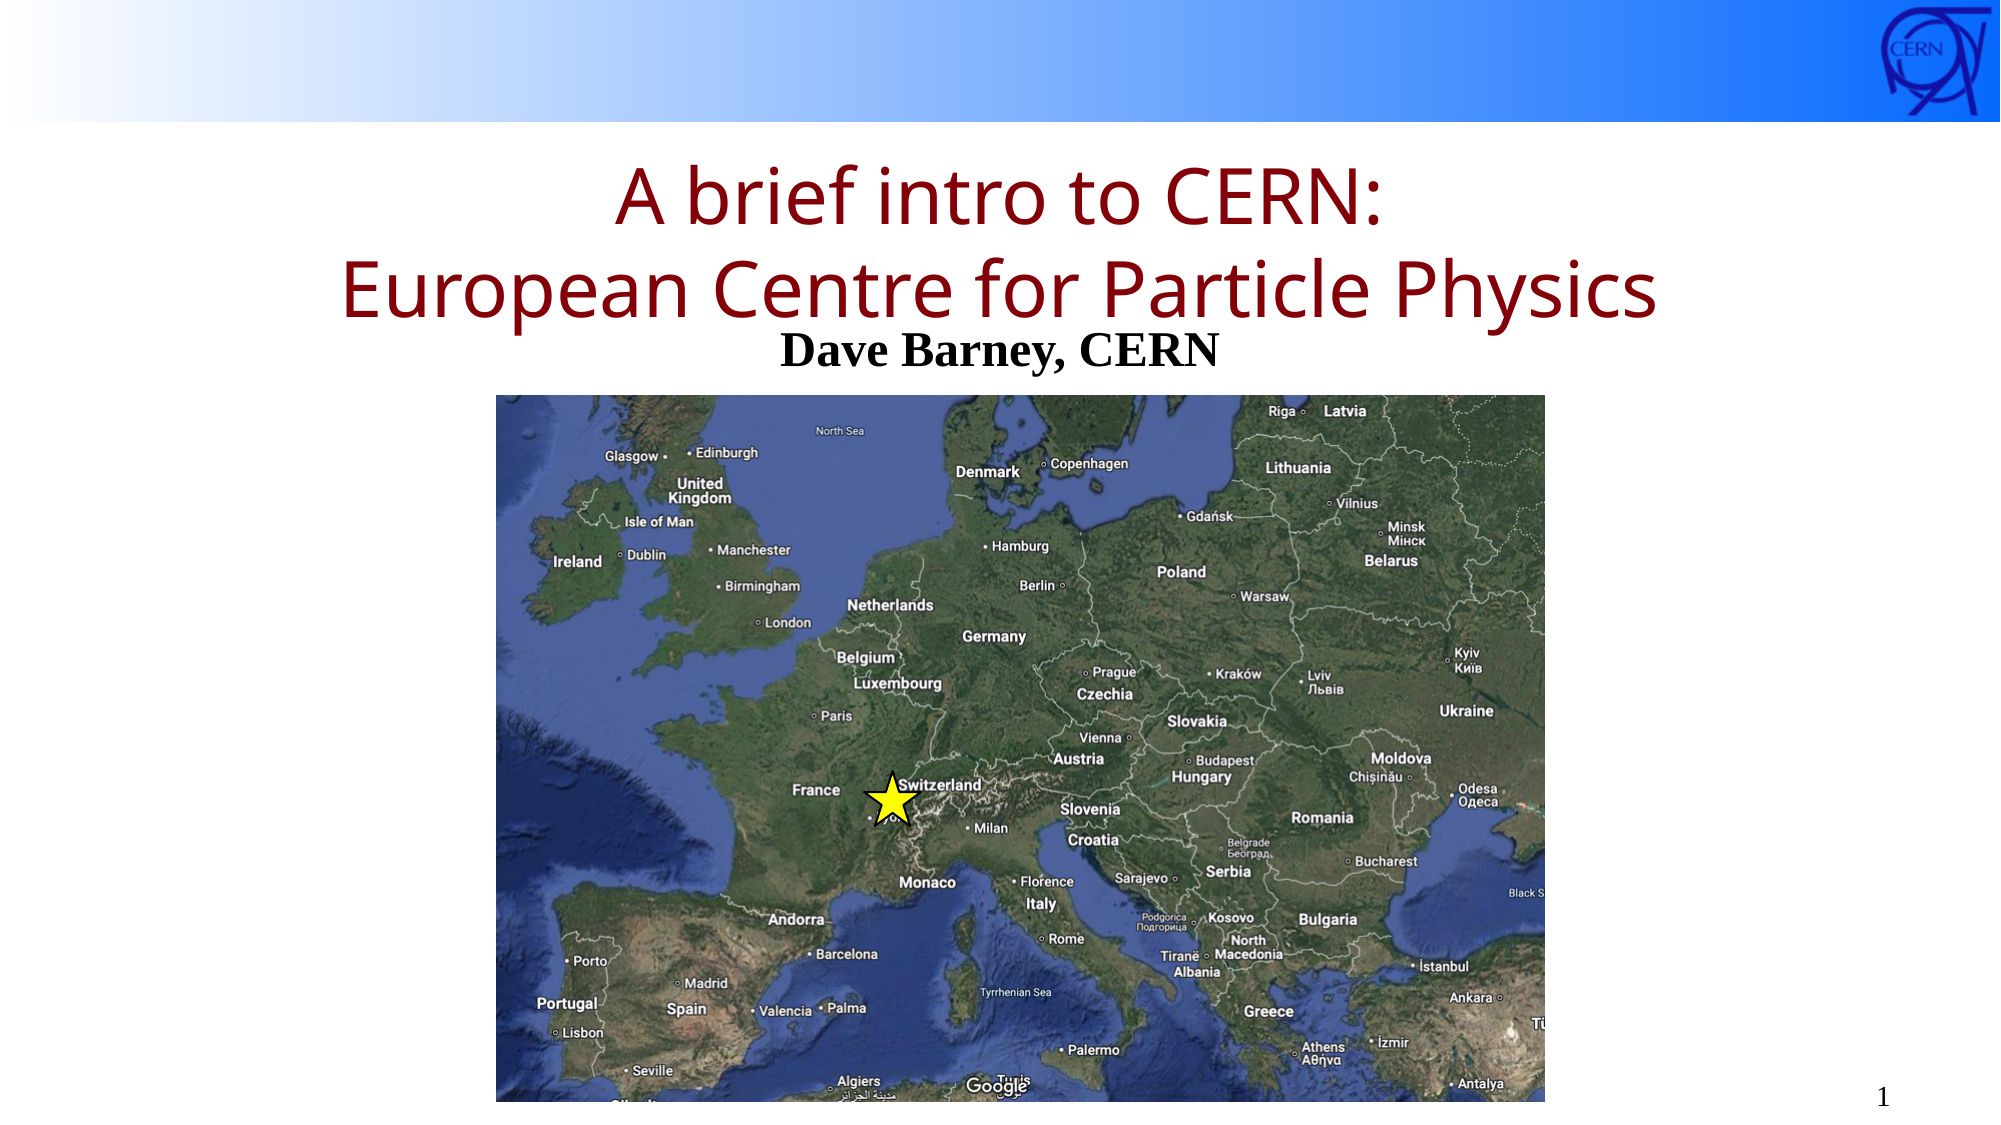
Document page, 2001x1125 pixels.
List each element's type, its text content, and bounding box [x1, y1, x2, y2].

picture [496, 395, 1545, 1102]
subtitle Dave Barney, CERN [299, 309, 1700, 412]
title A brief intro to CERN: European Centre for Particle Physics [150, 119, 1850, 361]
